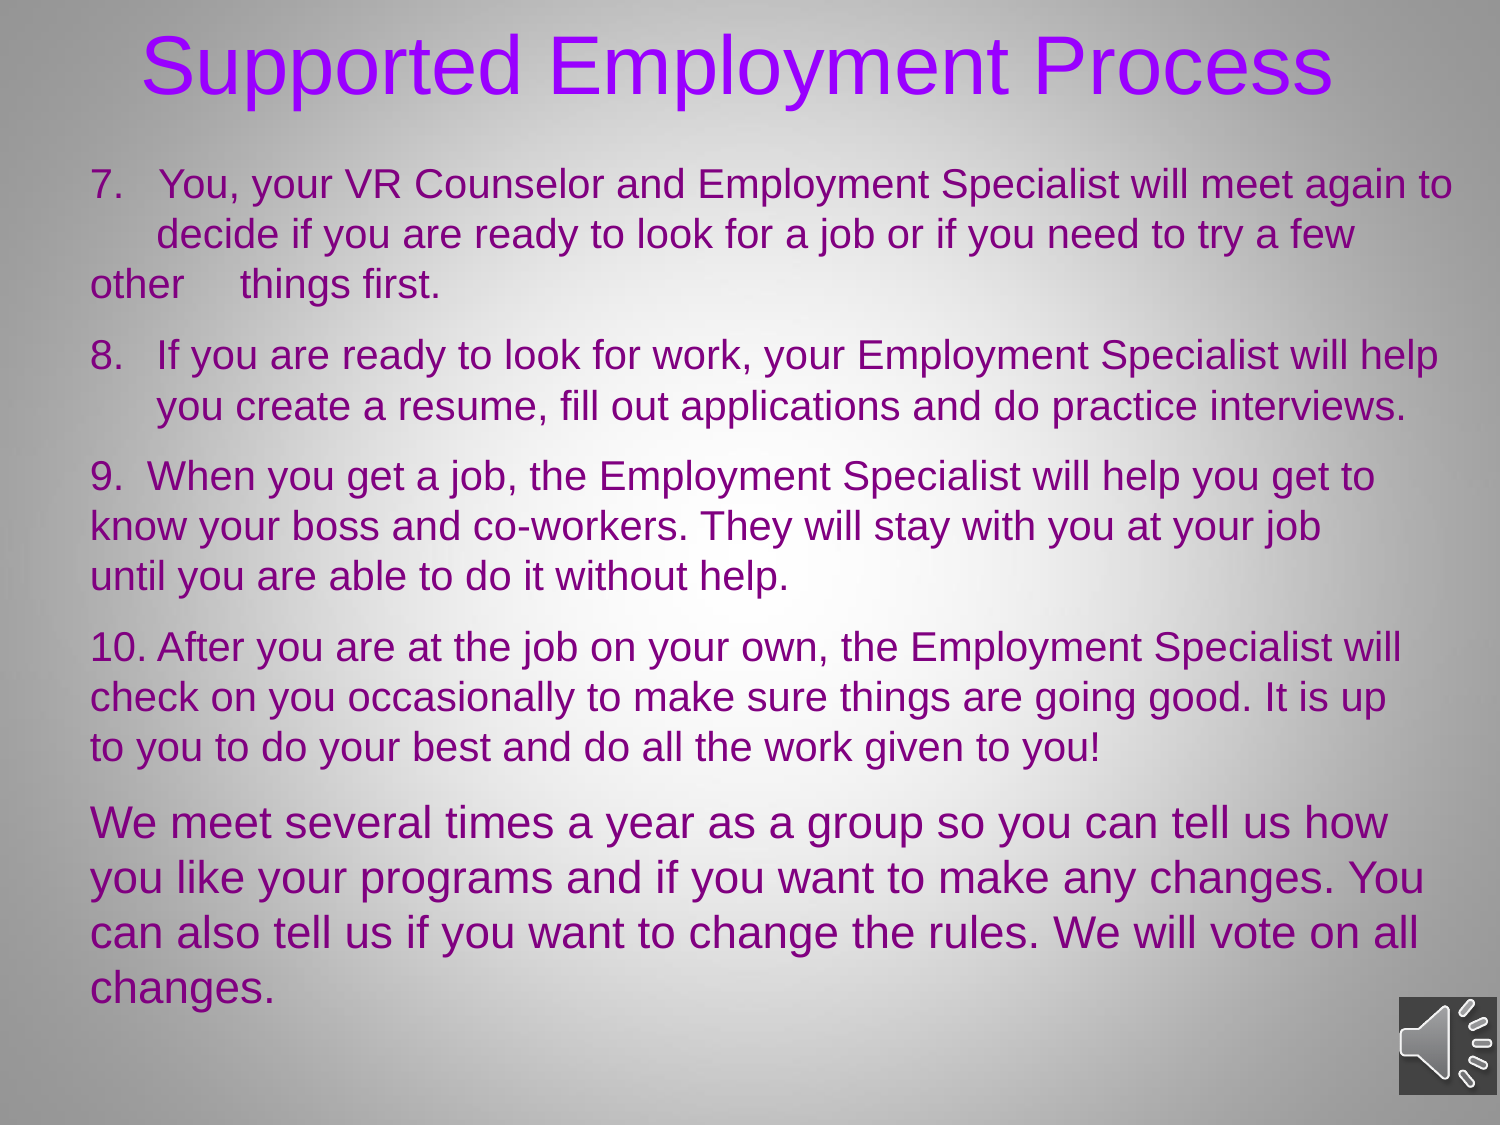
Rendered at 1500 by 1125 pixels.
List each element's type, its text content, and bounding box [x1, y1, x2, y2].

text_box 7. You, your VR Counselor and Employment Specialist will meet again to decide if you are ready to look for a job or if you need to try a few other things first. 8. If you are ready to look for work, your Employment Specialist will help you create a resume, fill out applications and do practice interviews. 9. When you get a job, the Employment Specialist will help you get to know your boss and co-workers. They will stay with you at your job until you are able to do it without help. 10. After you are at the job on your own, the Employment Specialist will check on you occasionally to make sure things are going good. It is up to you to do your best and do all the work given to you! We meet several times a year as a group so you can tell us how you like your programs and if you want to make any changes. You can also tell us if you want to change the rules. We will vote on all changes. [75, 149, 1475, 1021]
picture [0, 0, 1500, 1125]
text_box Supported Employment Process [99, 3, 1375, 119]
